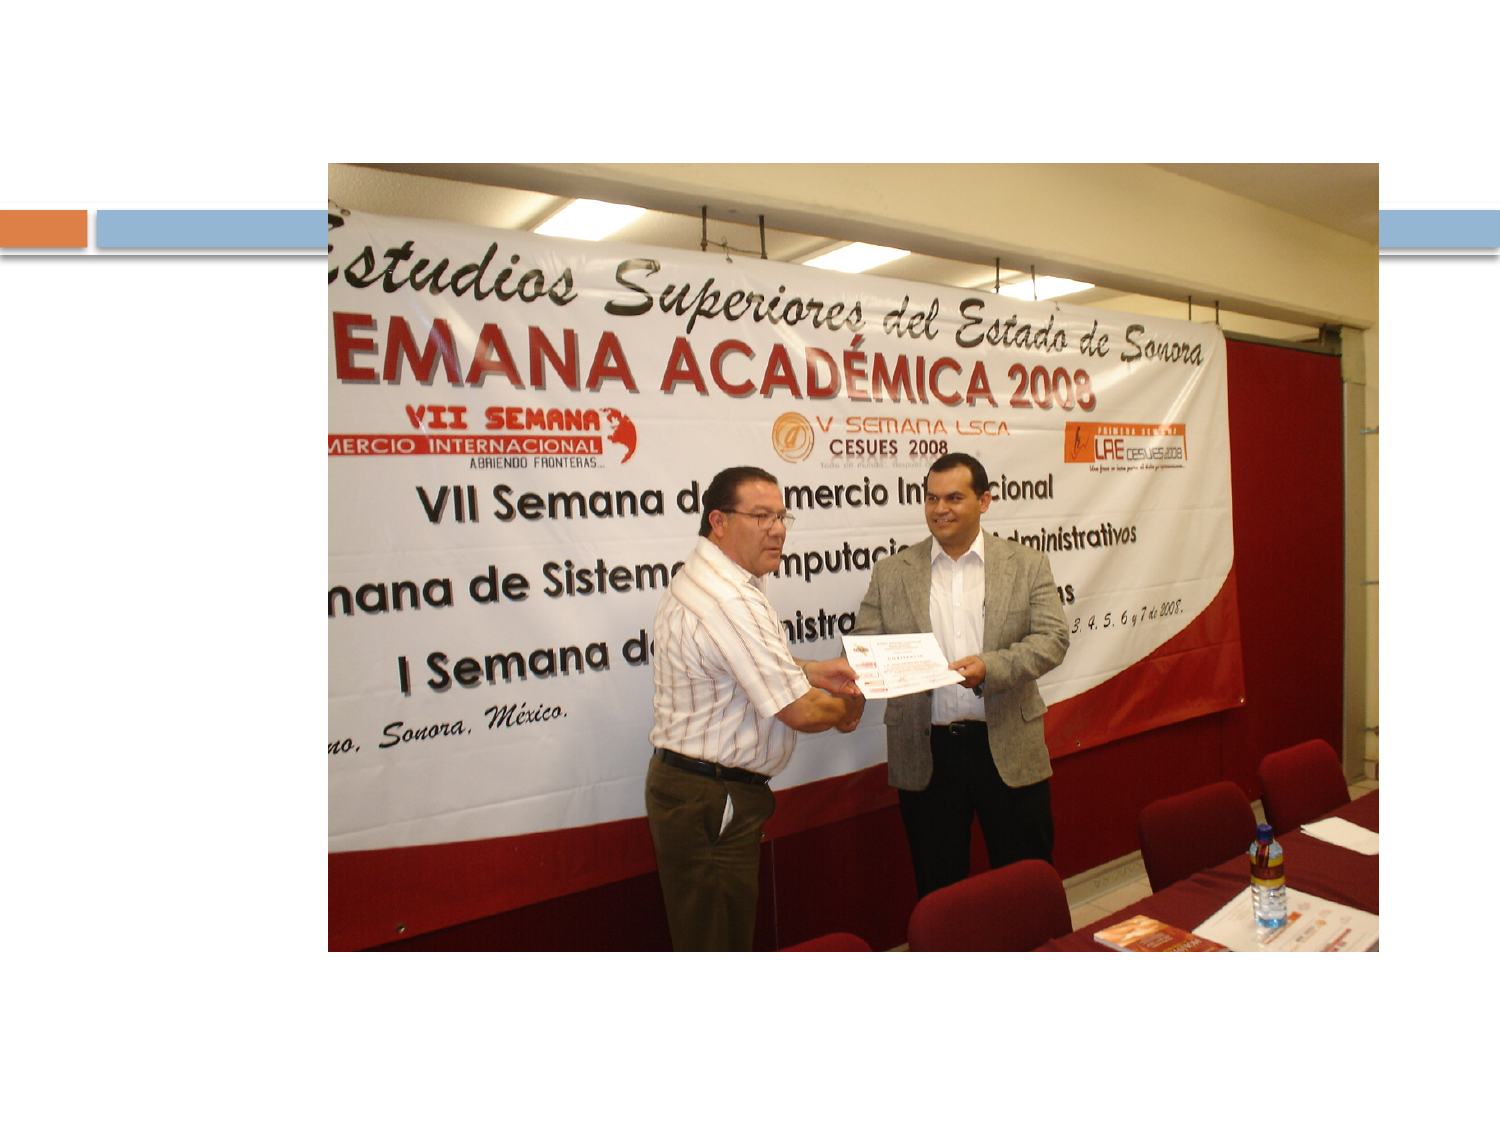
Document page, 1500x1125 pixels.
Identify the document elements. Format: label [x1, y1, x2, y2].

list [327, 163, 1379, 952]
